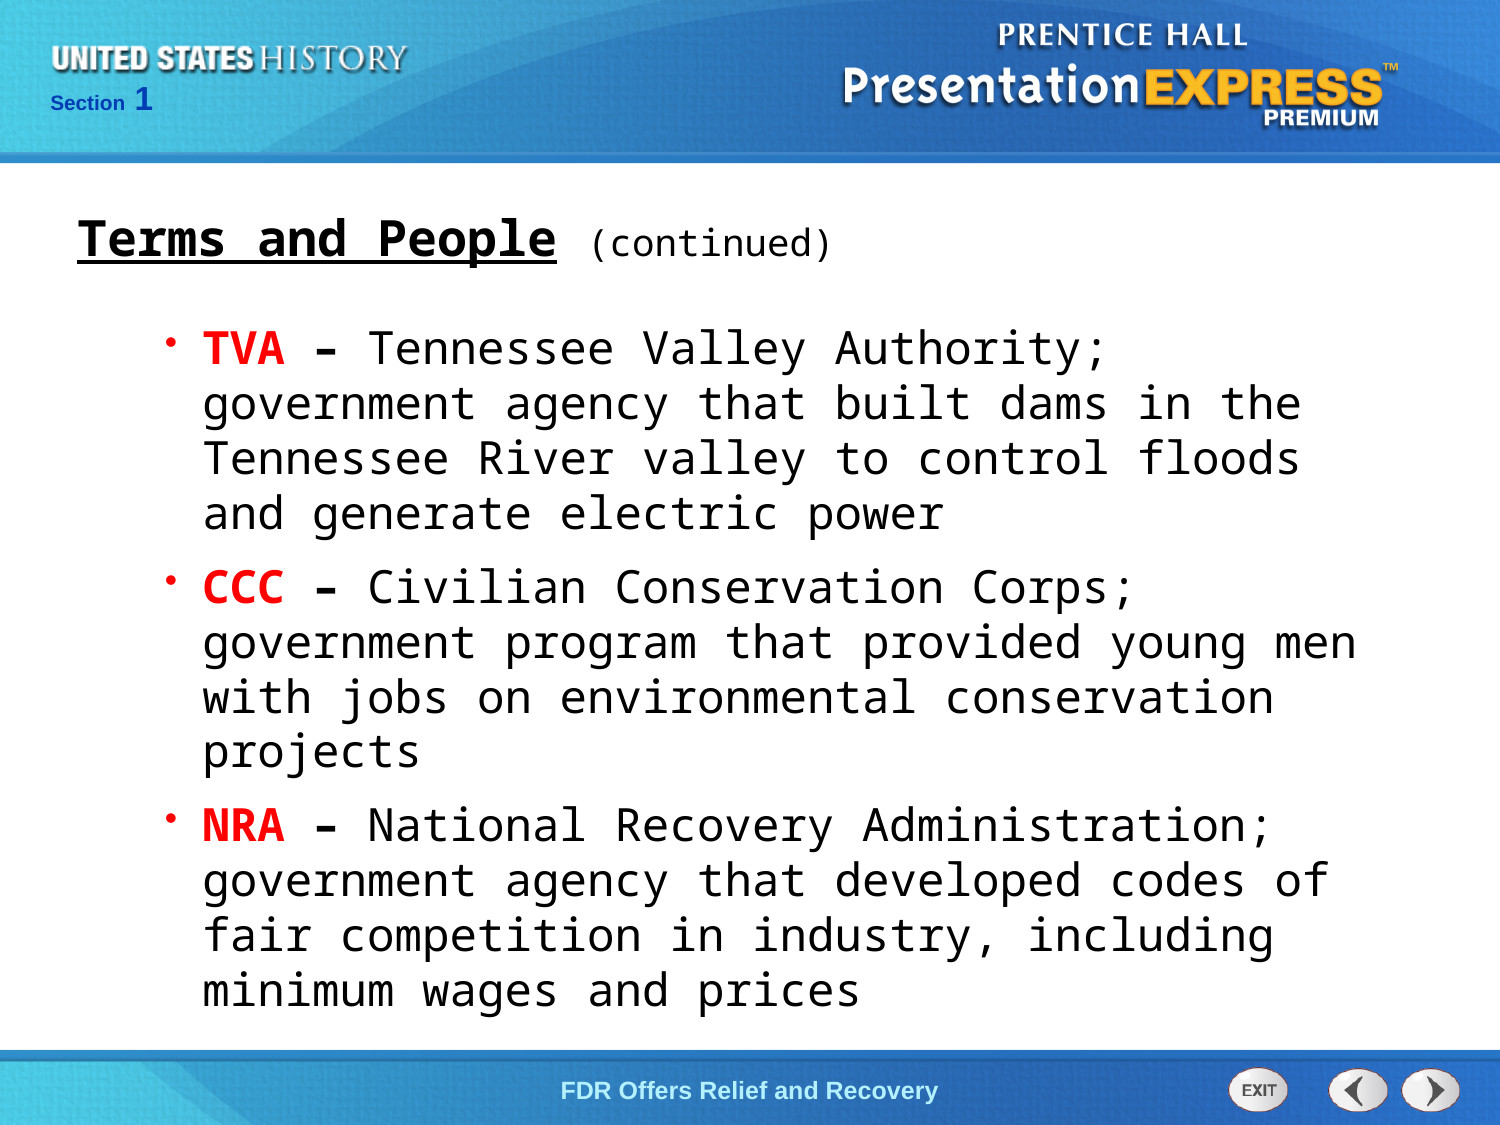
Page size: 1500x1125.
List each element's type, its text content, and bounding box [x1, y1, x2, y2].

text_box Terms and People (continued) [62, 198, 1351, 274]
text_box TVA – Tennessee Valley Authority; government agency that built dams in the Tennessee River valley to control floods and generate electric power CCC – Civilian Conservation Corps; government program that provided young men with jobs on environmental conservation projects NRA – National Recovery Administration; government agency that developed codes of fair competition in industry, including minimum wages and prices [150, 311, 1400, 1023]
picture [0, 0, 1500, 1125]
